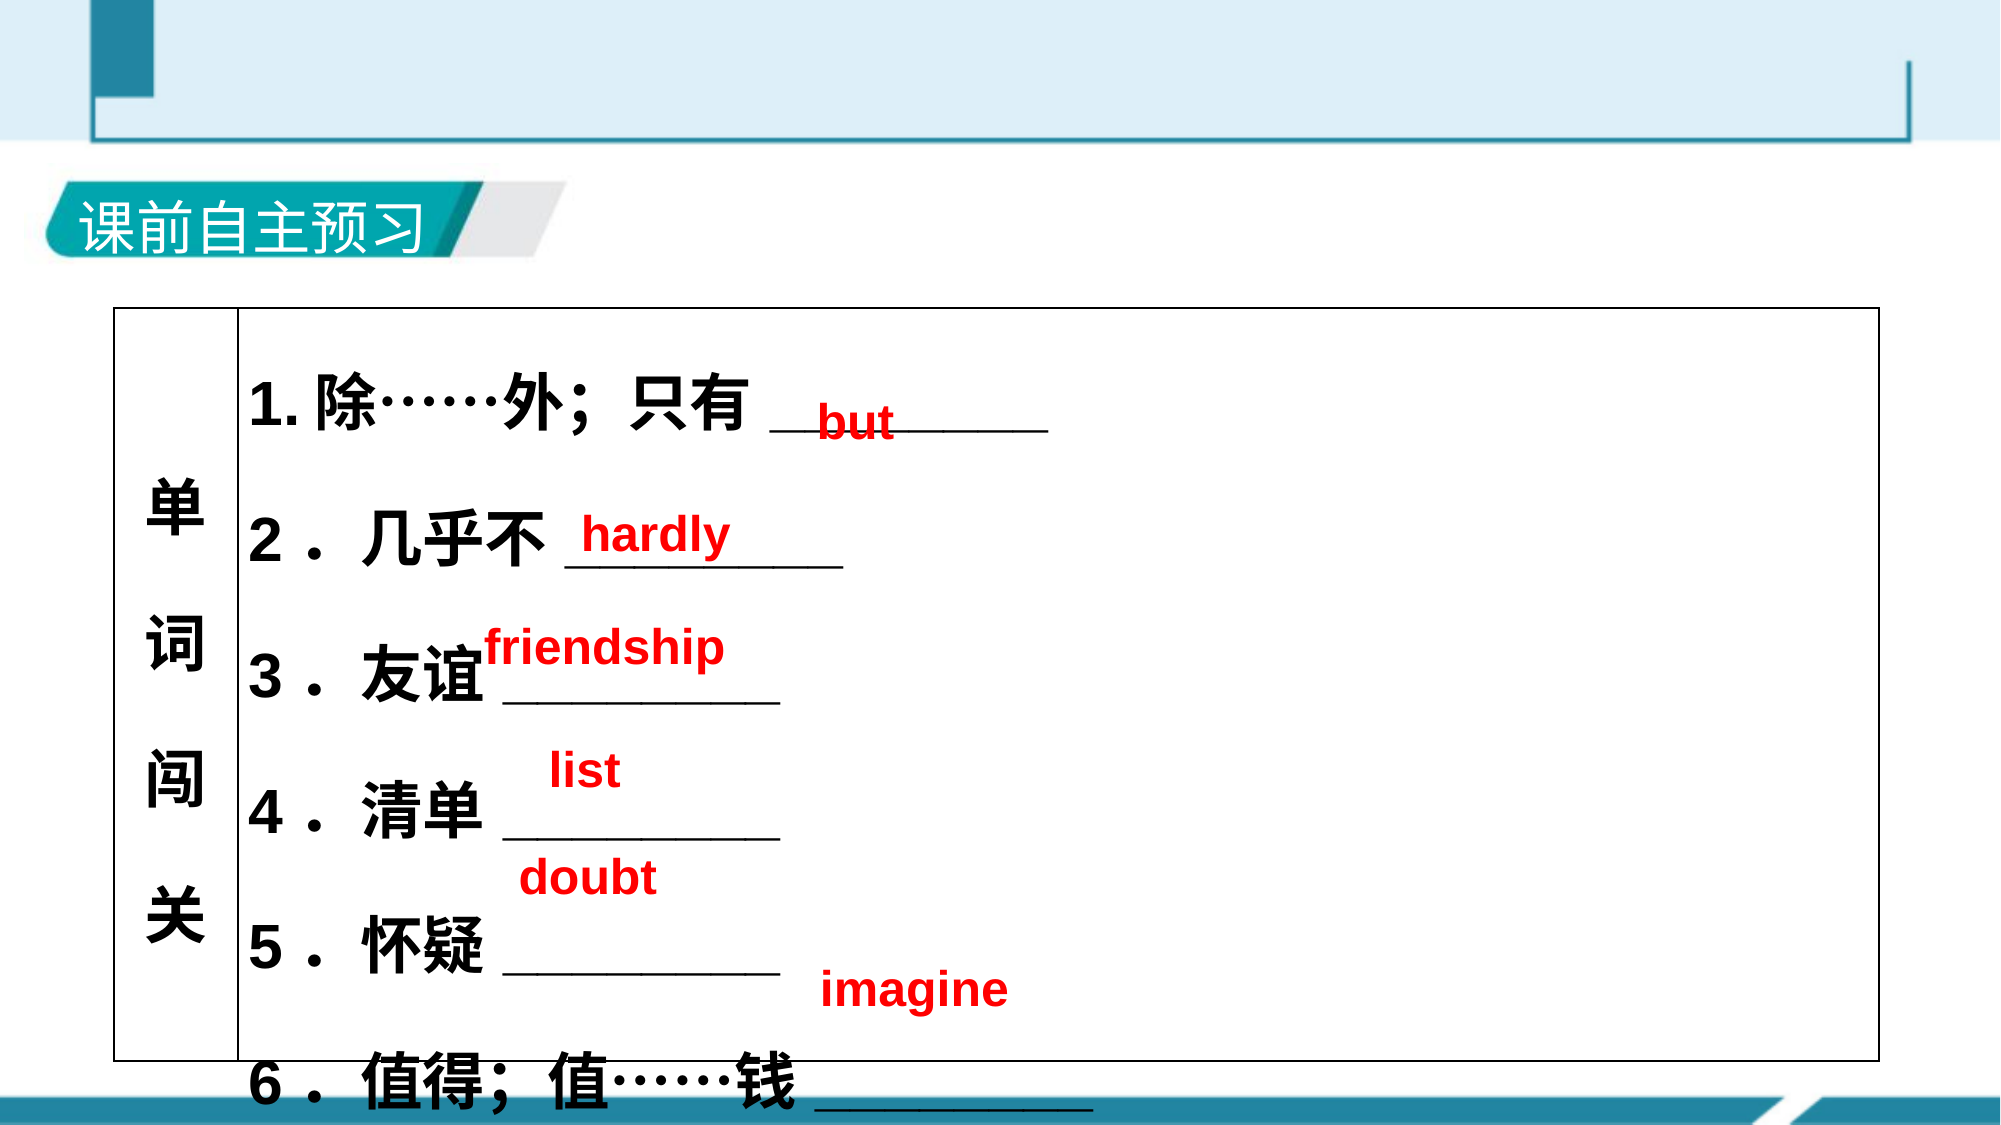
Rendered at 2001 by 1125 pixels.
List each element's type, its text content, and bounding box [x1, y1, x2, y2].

picture [0, 0, 2001, 1125]
table_header 1.除……外；只有________ 2．几乎不________ 3．友谊________ 4．清单________ 5．怀疑________ 6．值得；值……钱________ [239, 309, 1878, 1060]
text_box list [533, 699, 636, 805]
text_box but [801, 352, 910, 458]
text_box doubt [503, 807, 672, 912]
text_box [24, 149, 618, 275]
text_box friendship [468, 577, 741, 683]
text_box hardly [566, 463, 746, 569]
text_box [151, 30, 1710, 168]
table_header 单词闯关 [115, 309, 237, 1060]
text_box imagine [805, 919, 1024, 1024]
